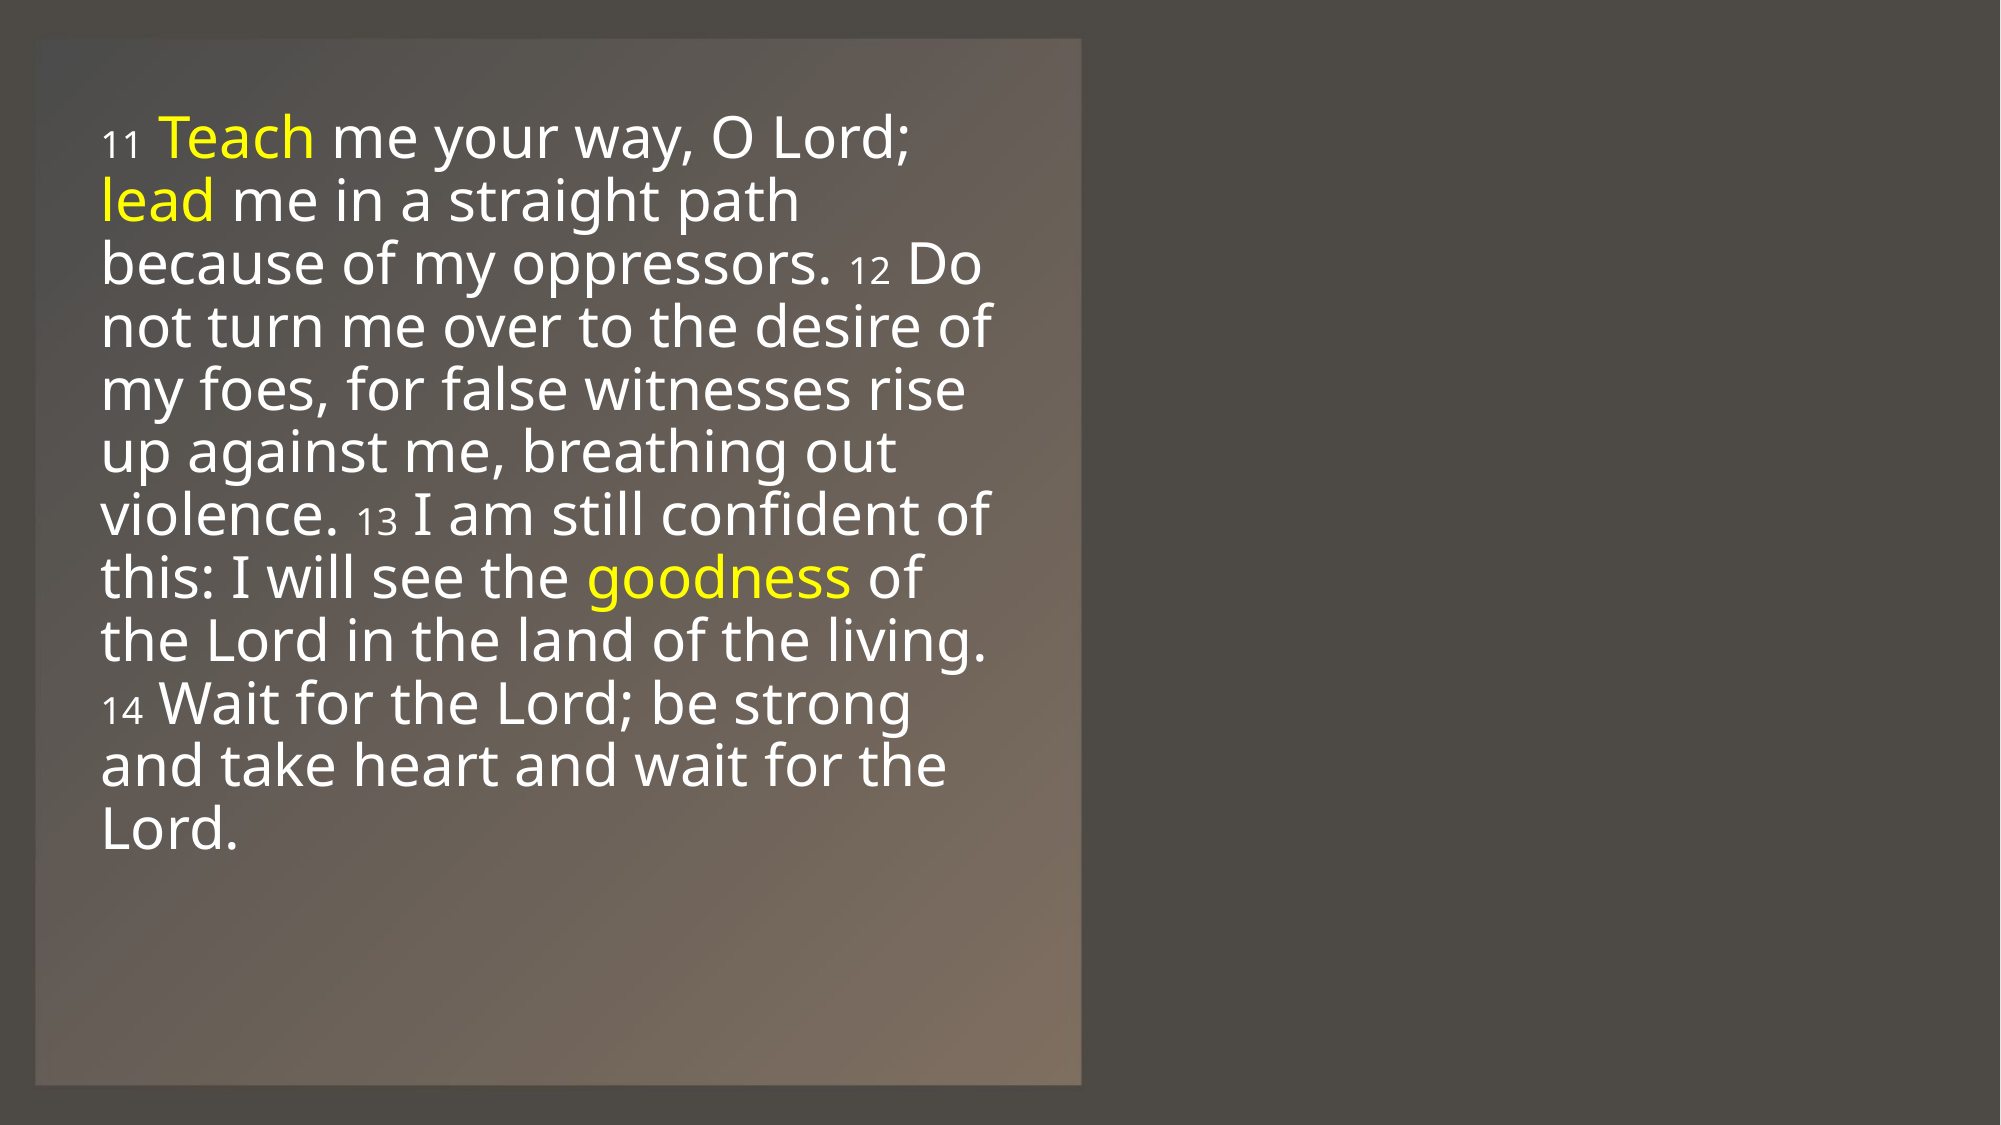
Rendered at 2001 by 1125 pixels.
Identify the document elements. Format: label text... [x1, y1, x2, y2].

picture [0, 0, 2001, 1125]
list 11 Teach me your way, O Lord; lead me in a straight path because of my oppressors. 12 Do not turn me over to the desire of my foes, for false witnesses rise up against me, breathing out violence. 13 I am still confident of this: I will see the goodness of the Lord in the land of the living. 14 Wait for the Lord; be strong and take heart and wait for the Lord. [85, 100, 1037, 1016]
